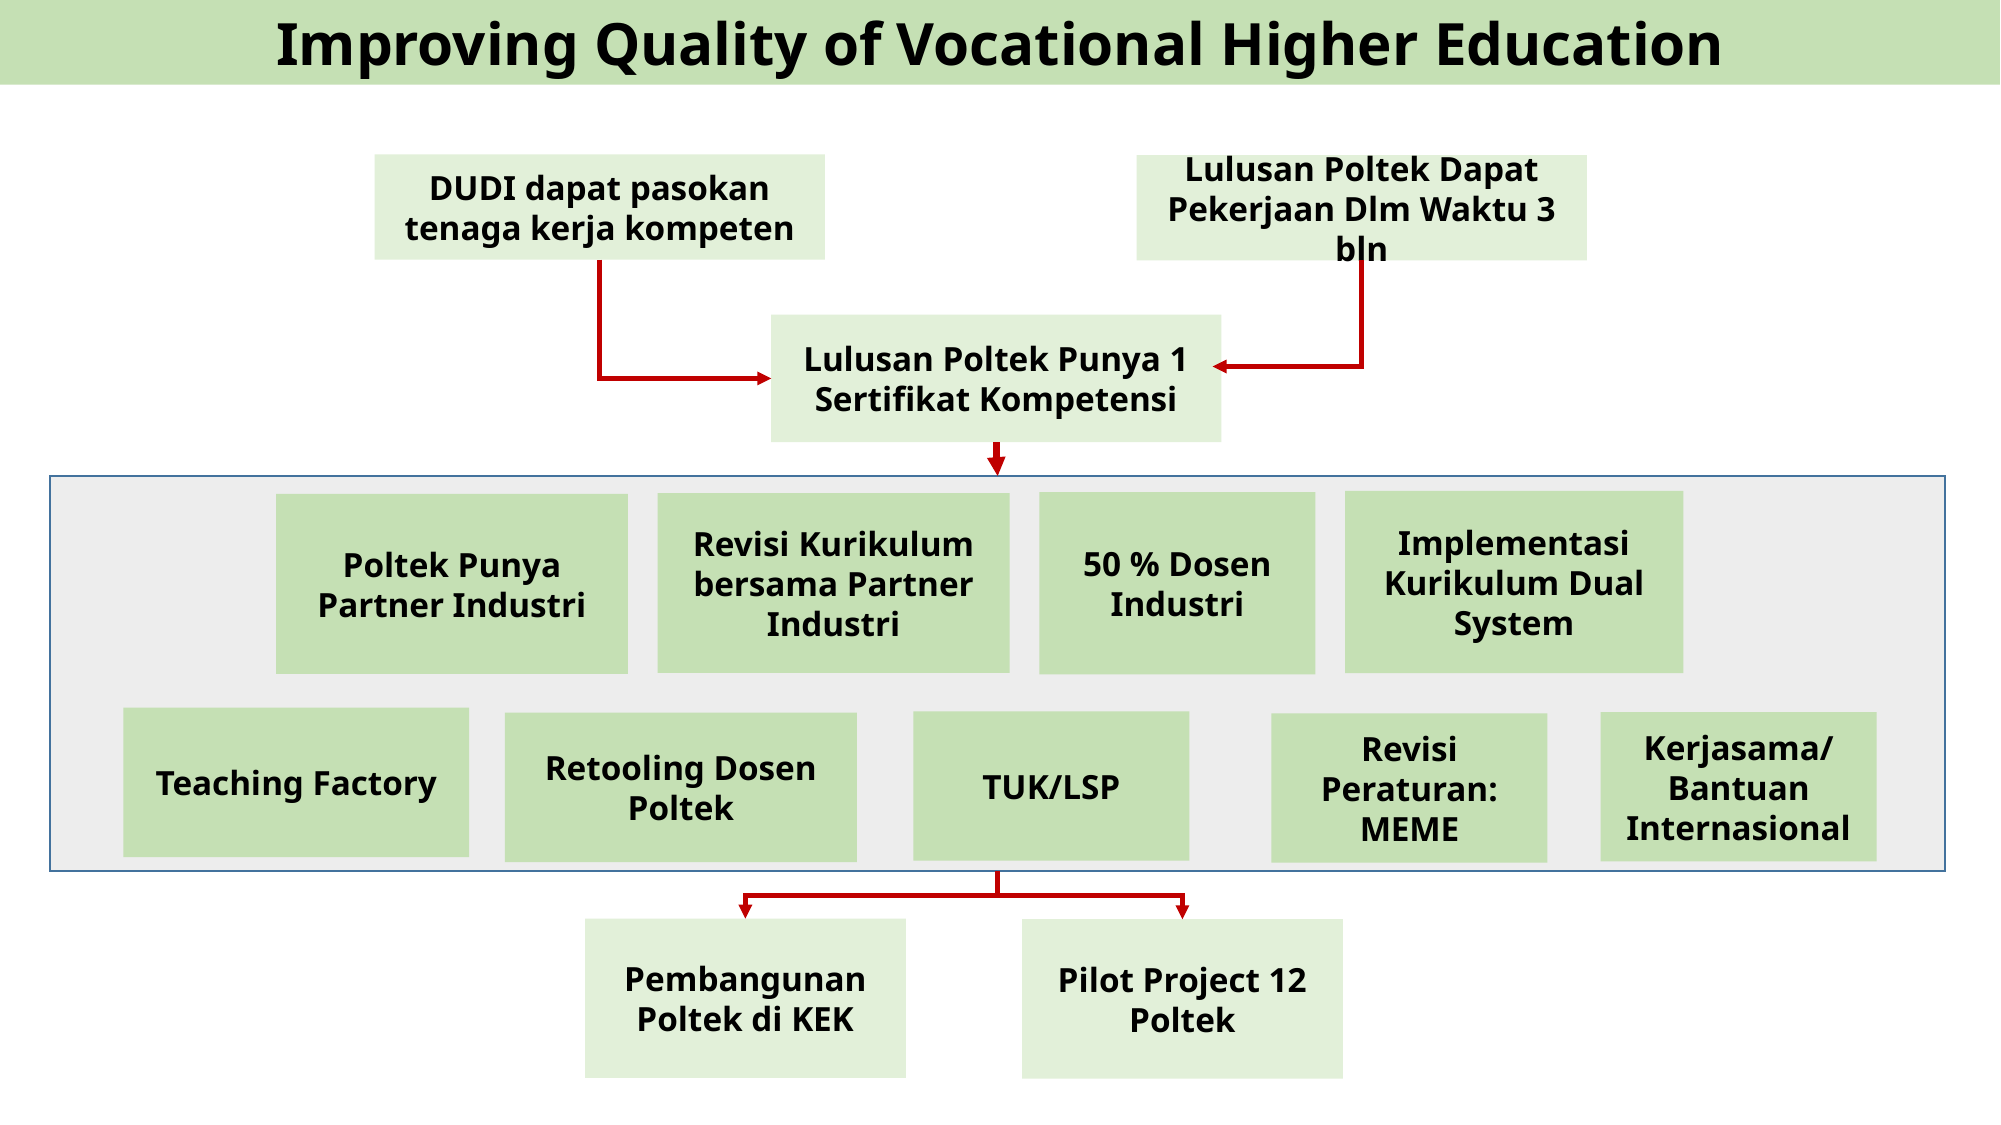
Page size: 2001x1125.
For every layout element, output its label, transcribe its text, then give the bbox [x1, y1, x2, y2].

text_box Improving Quality of Vocational Higher Education [0, 0, 2000, 85]
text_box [49, 154, 1946, 1079]
